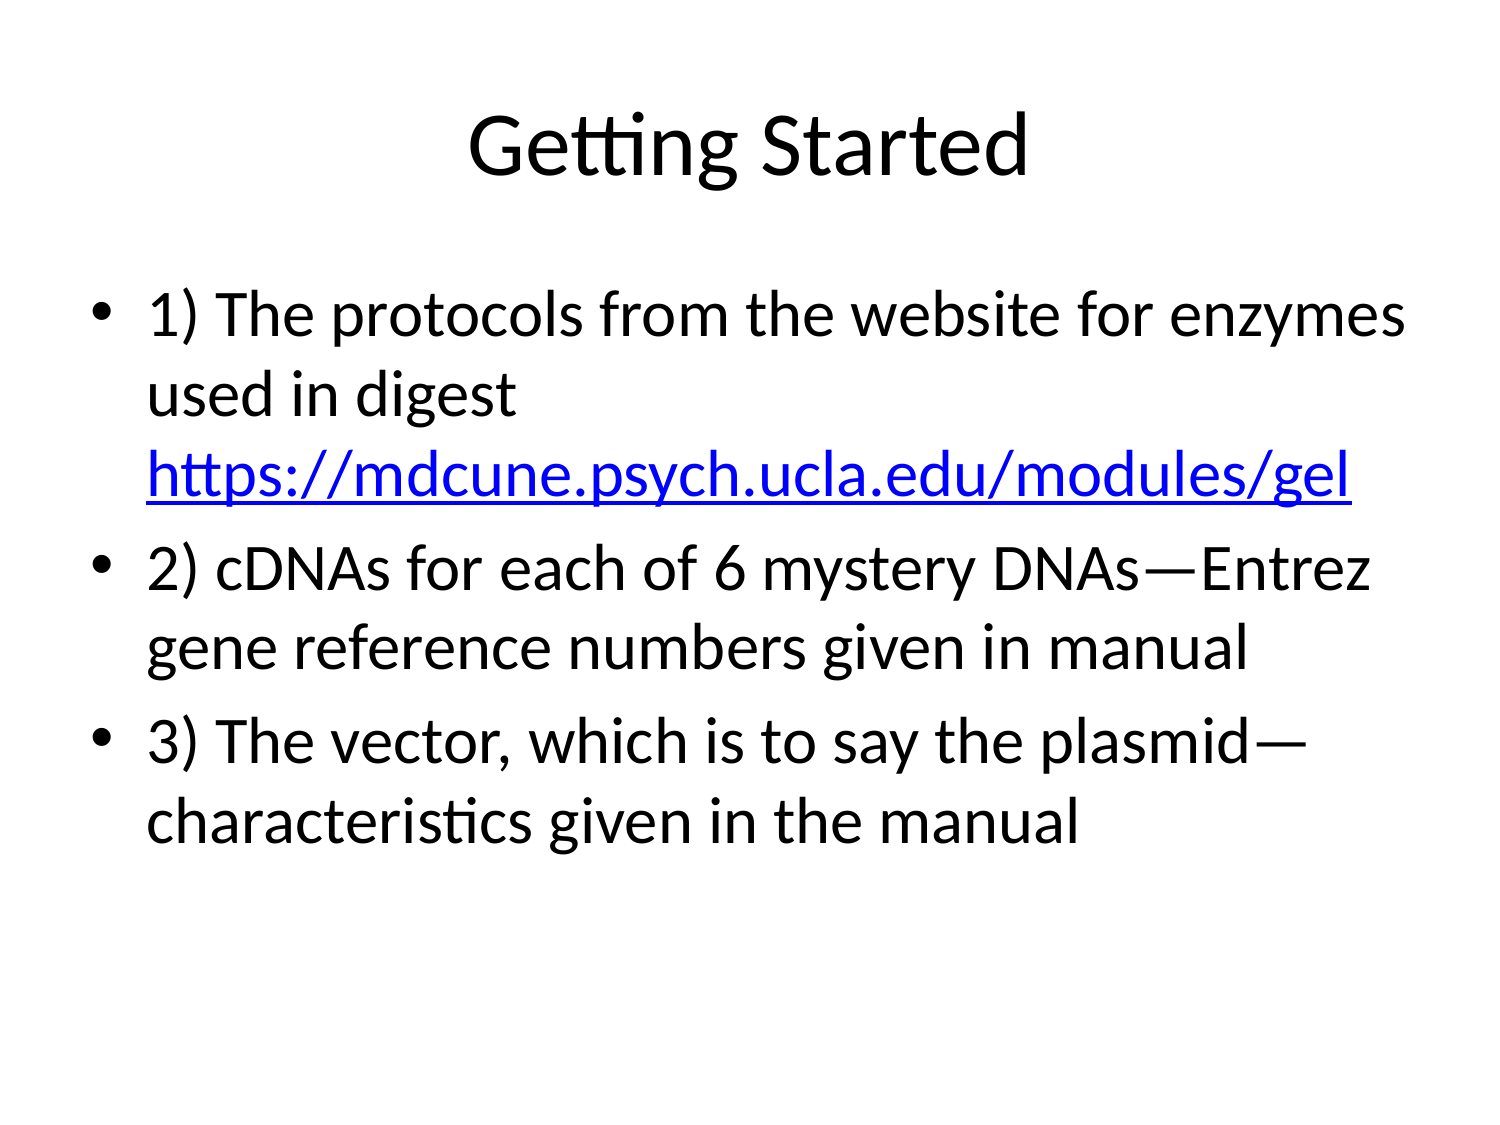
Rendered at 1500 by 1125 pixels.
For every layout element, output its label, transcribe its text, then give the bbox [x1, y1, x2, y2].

title Getting Started [75, 45, 1425, 233]
list 1) The protocols from the website for enzymes used in digest https://mdcune.psych.ucla.edu/modules/gel 2) cDNAs for each of 6 mystery DNAs—Entrez gene reference numbers given in manual 3) The vector, which is to say the plasmid—characteristics given in the manual [75, 262, 1425, 1005]
